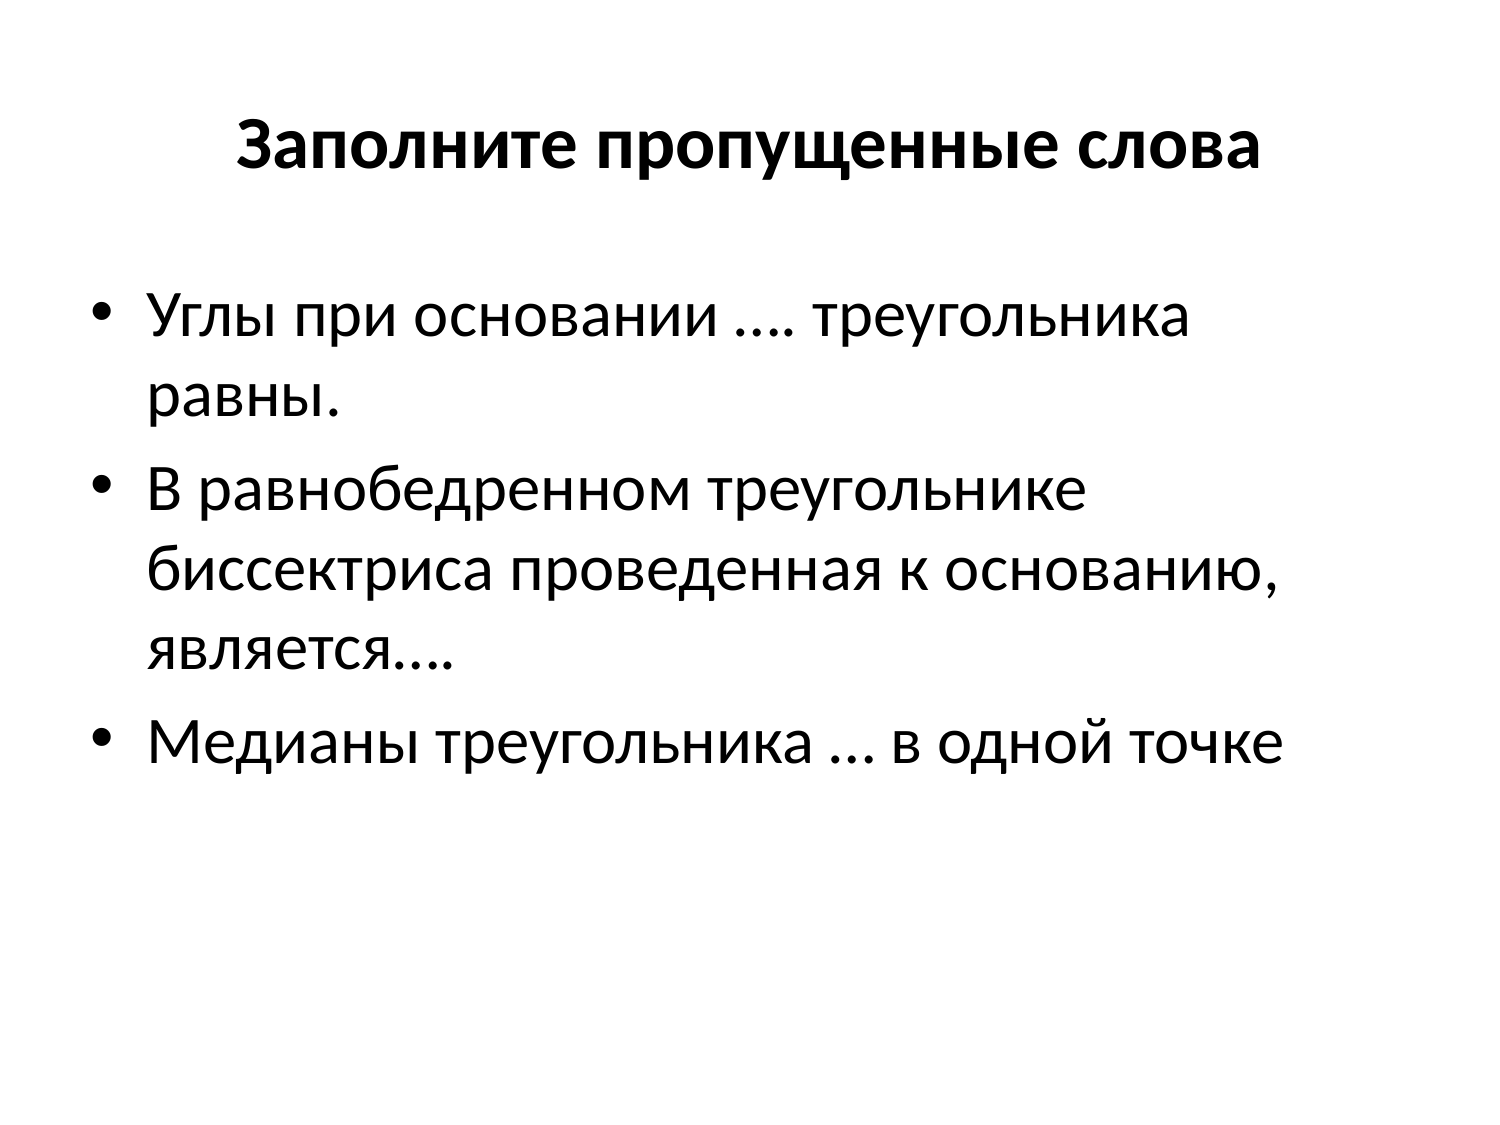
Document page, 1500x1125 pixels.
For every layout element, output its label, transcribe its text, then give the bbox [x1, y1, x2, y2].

list Углы при основании …. треугольника равны. В равнобедренном треугольнике биссектриса проведенная к основанию, является…. Медианы треугольника … в одной точке [75, 262, 1425, 1005]
title Заполните пропущенные слова [75, 45, 1425, 233]
